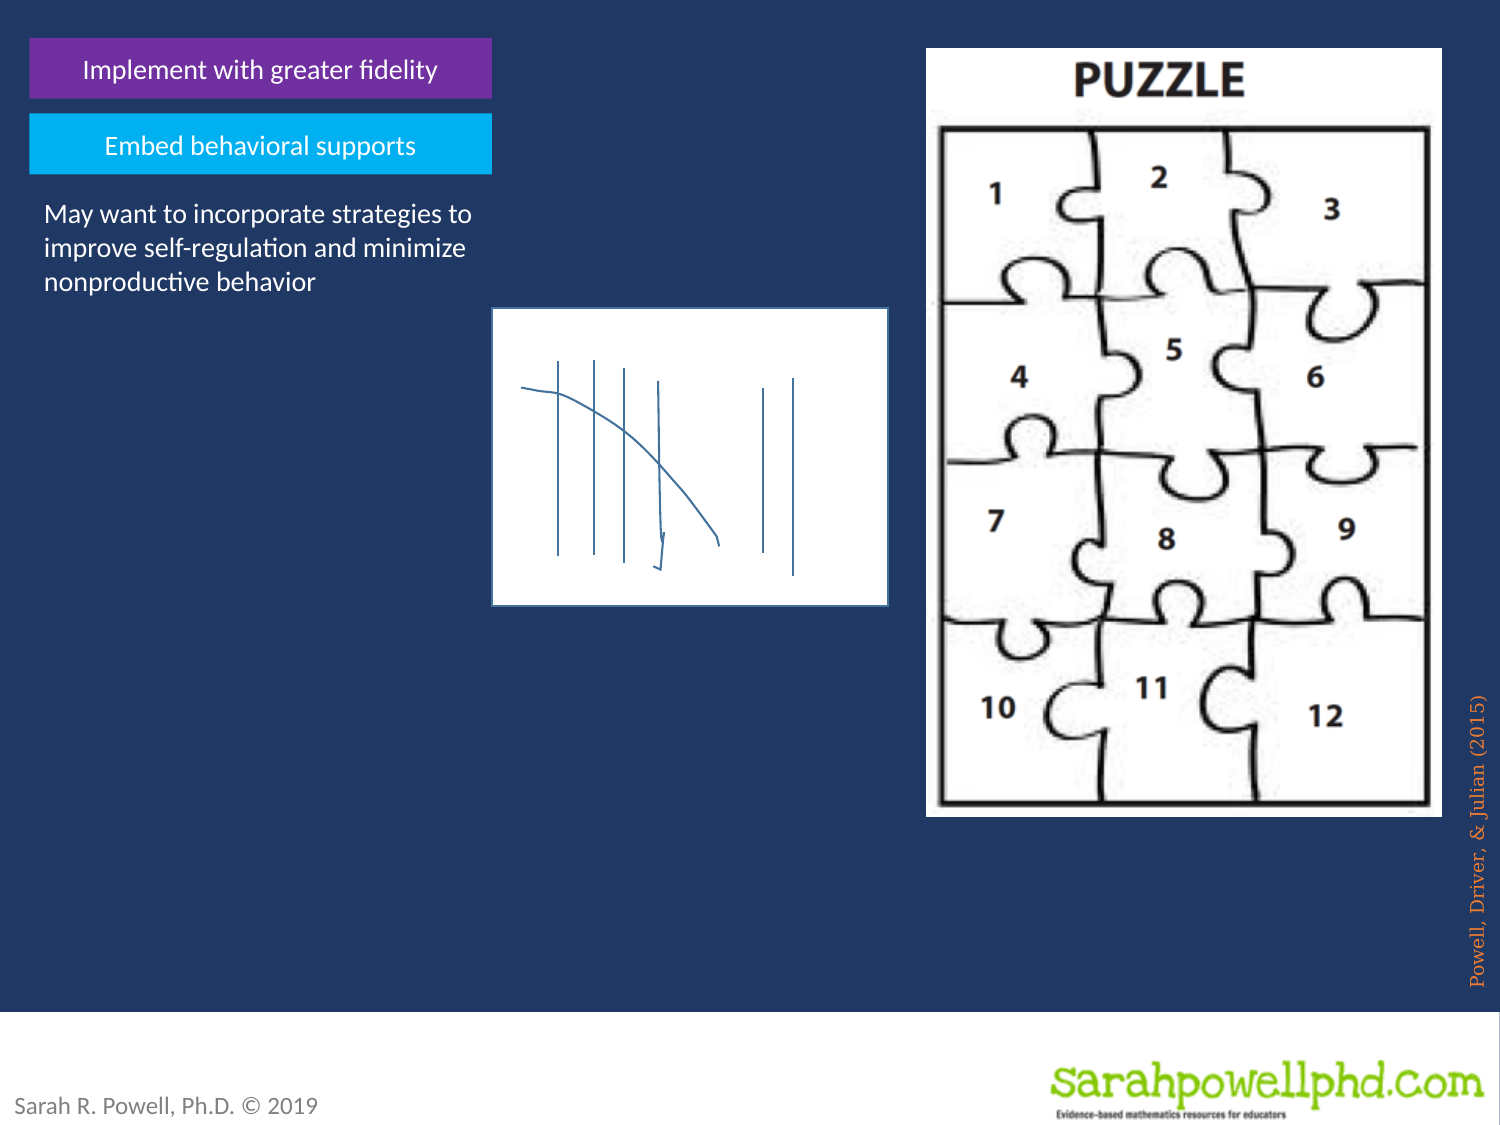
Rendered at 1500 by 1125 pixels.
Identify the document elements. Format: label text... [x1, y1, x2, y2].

text_box Embed behavioral supports [28, 112, 493, 175]
text_box May want to incorporate strategies to improve self-regulation and minimize nonproductive behavior [29, 188, 492, 305]
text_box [491, 308, 888, 607]
text_box Powell, Driver, & Julian (2015) [1457, 679, 1495, 1004]
picture [926, 48, 1442, 818]
text_box Implement with greater fidelity [28, 37, 493, 100]
picture [1032, 1051, 1499, 1125]
